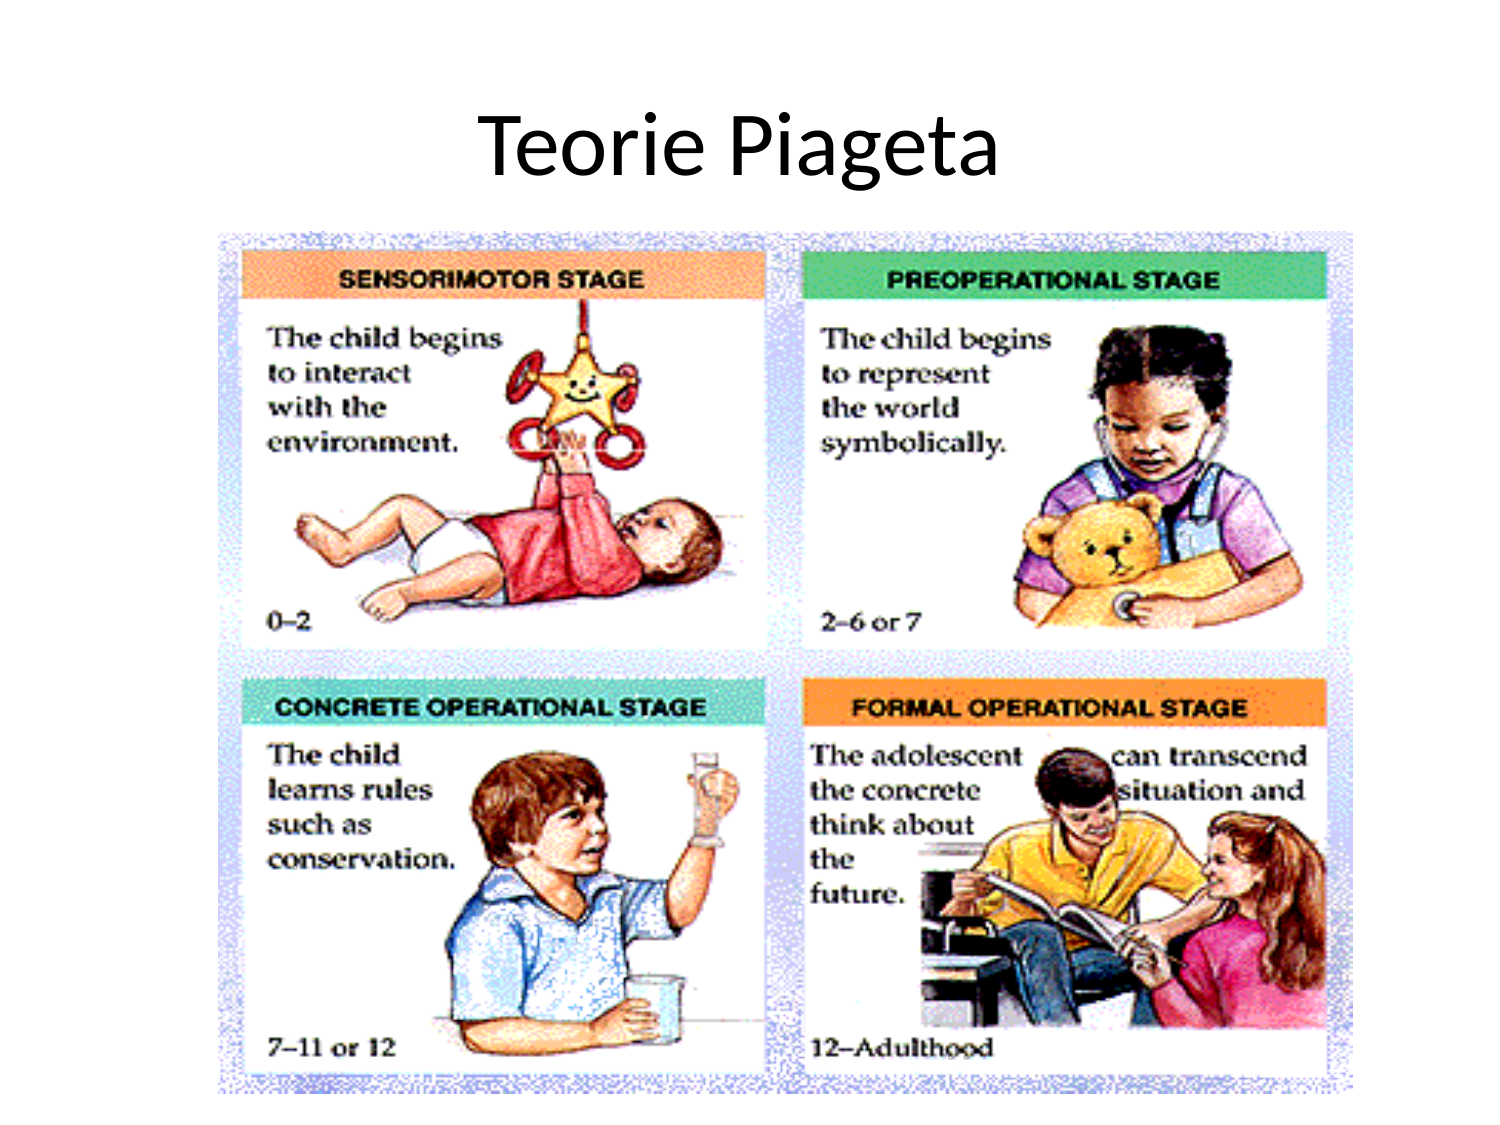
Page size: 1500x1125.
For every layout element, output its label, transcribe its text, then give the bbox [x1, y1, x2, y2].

title Teorie Piageta [75, 45, 1425, 233]
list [218, 231, 1353, 1095]
